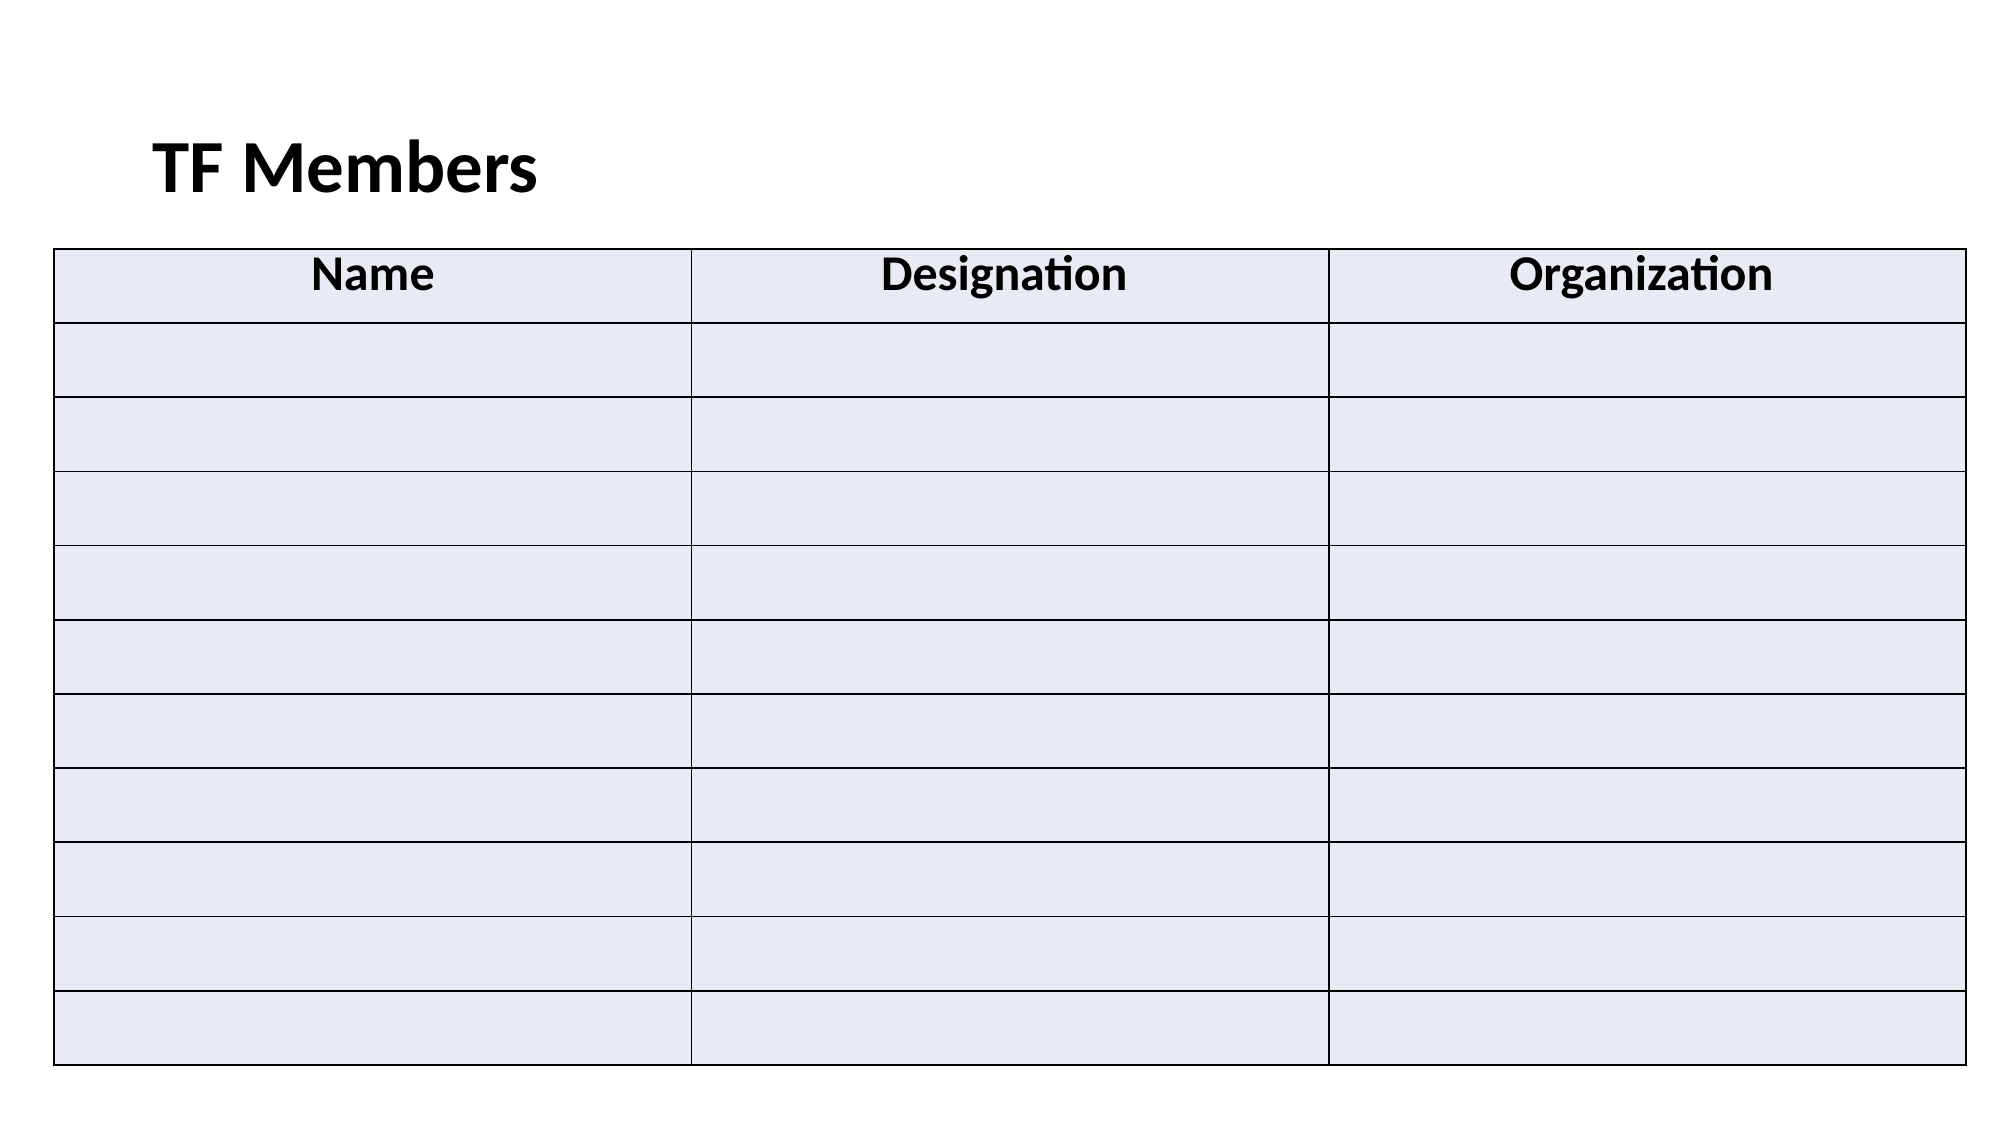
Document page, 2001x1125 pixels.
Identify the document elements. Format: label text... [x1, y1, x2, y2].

table_cell [1330, 621, 1965, 693]
table_cell [1330, 472, 1965, 545]
table_cell [55, 546, 691, 619]
table_header Name [55, 250, 691, 322]
table_cell [55, 621, 691, 693]
table_cell [55, 472, 691, 545]
table_cell [1330, 695, 1965, 767]
table_cell [692, 695, 1328, 767]
table_header Organization [1330, 250, 1965, 322]
table_header Designation [692, 250, 1328, 322]
table_cell [692, 546, 1328, 619]
title TF Members [137, 59, 1863, 248]
table_cell [55, 769, 691, 841]
table_cell [692, 992, 1328, 1064]
table_cell [1330, 917, 1965, 990]
table_cell [1330, 843, 1965, 916]
table_cell [692, 917, 1328, 990]
table_cell [692, 398, 1328, 471]
table_cell [55, 843, 691, 916]
table_cell [1330, 324, 1965, 396]
table_cell [1330, 992, 1965, 1064]
table_cell [55, 398, 691, 471]
table_cell [55, 324, 691, 396]
table_cell [692, 769, 1328, 841]
table_cell [55, 695, 691, 767]
table_cell [55, 992, 691, 1064]
table_cell [692, 324, 1328, 396]
table_cell [55, 917, 691, 990]
table_cell [692, 621, 1328, 693]
table_cell [1330, 398, 1965, 471]
table_cell [1330, 769, 1965, 841]
table_cell [692, 843, 1328, 916]
table_cell [1330, 546, 1965, 619]
table_cell [692, 472, 1328, 545]
